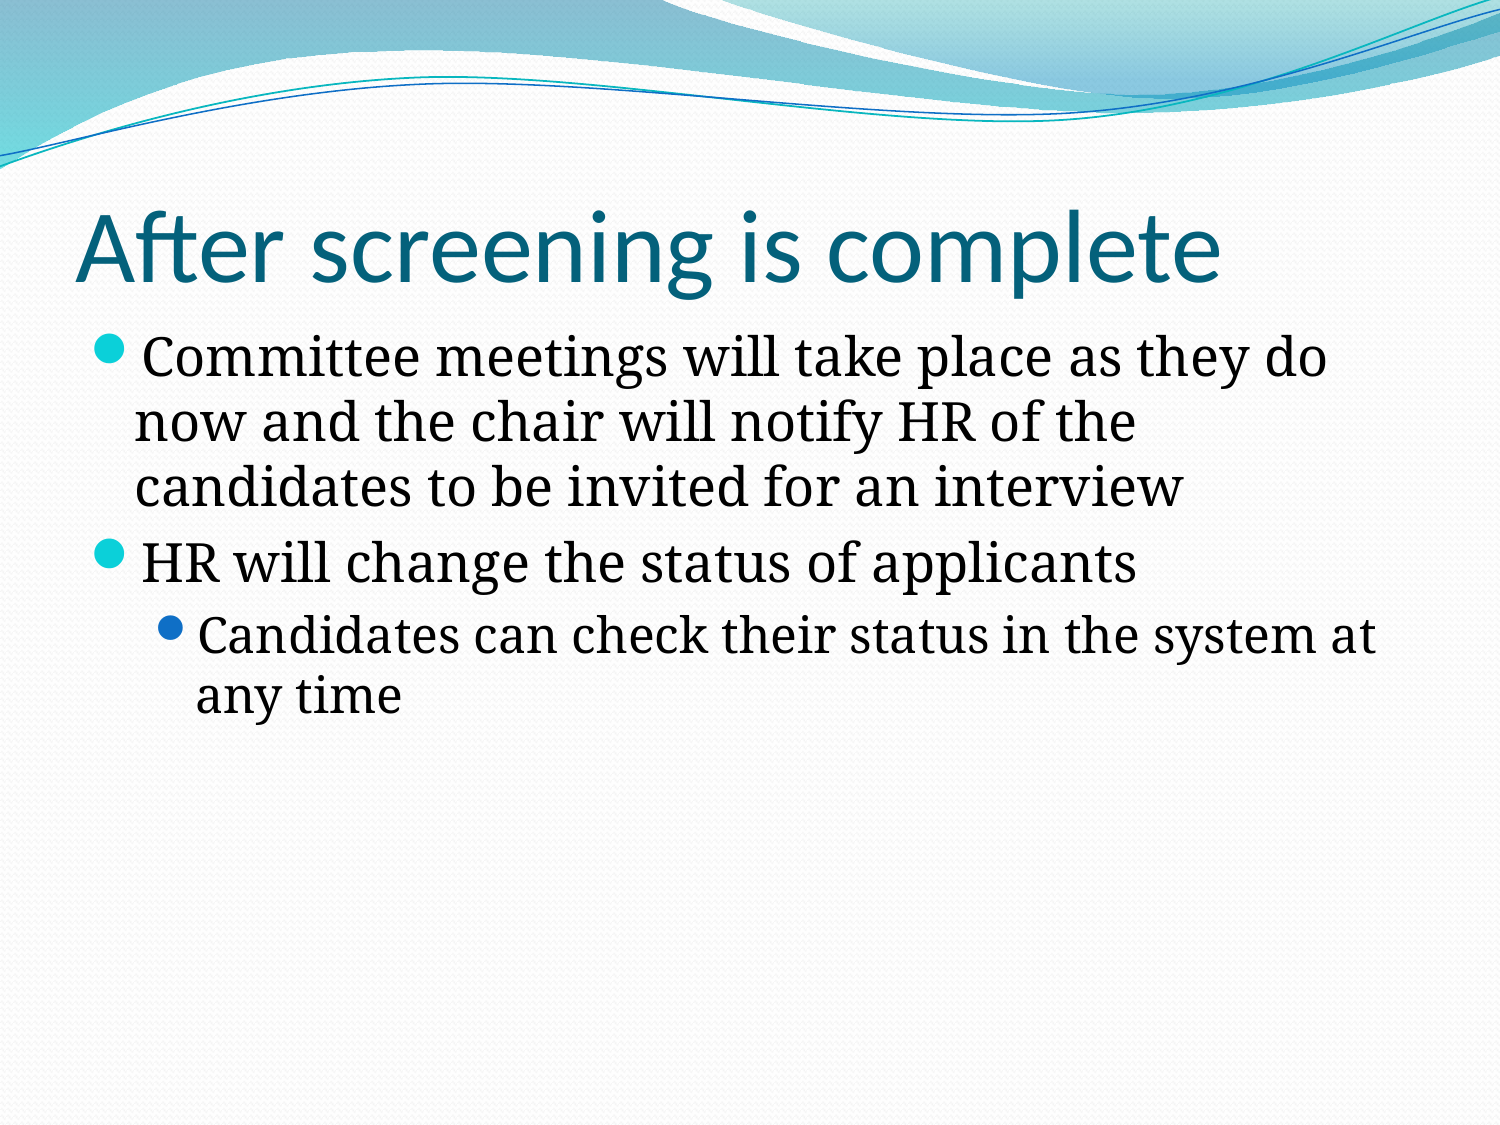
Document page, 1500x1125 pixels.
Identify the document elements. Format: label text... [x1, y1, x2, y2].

list Committee meetings will take place as they do now and the chair will notify HR of the candidates to be invited for an interview HR will change the status of applicants Candidates can check their status in the system at any time [74, 314, 1426, 1043]
title After screening is complete [74, 115, 1426, 304]
